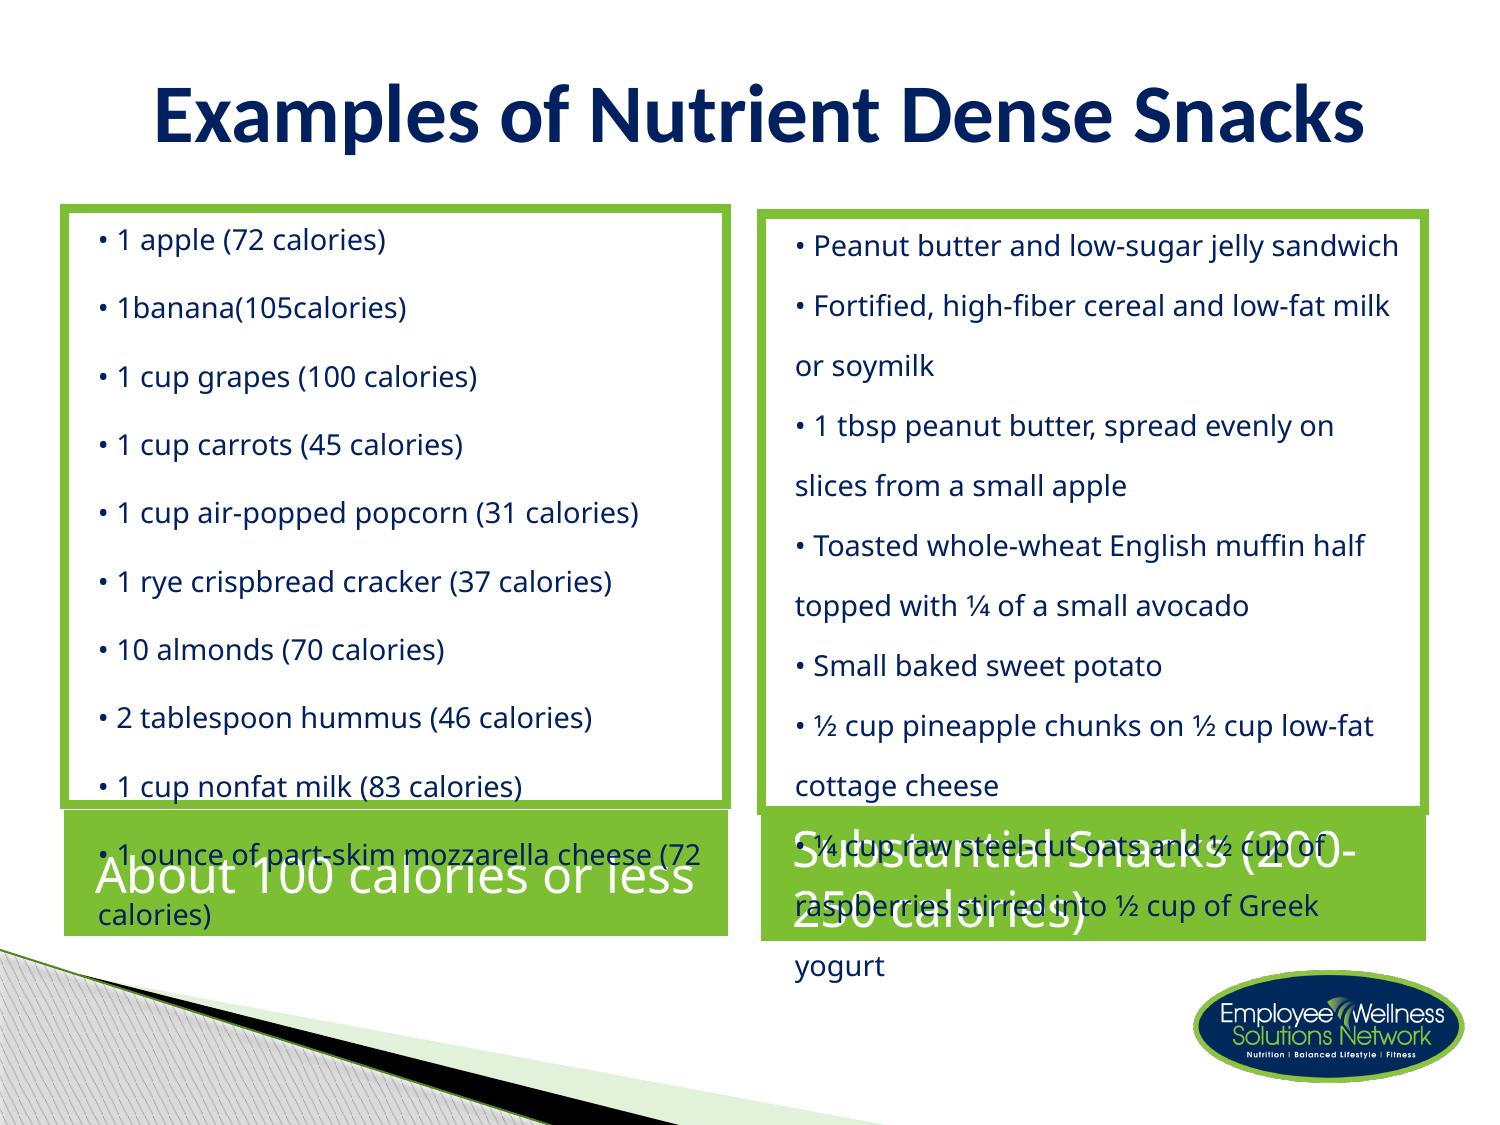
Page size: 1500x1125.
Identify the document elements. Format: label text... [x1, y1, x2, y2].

list • Peanut butter and low-sugar jelly sandwich • Fortified, high-fiber cereal and low-fat milk or soymilk • 1 tbsp peanut butter, spread evenly on slices from a small apple • Toasted whole-wheat English muffin half topped with 1⁄4 of a small avocado • Small baked sweet potato • 1⁄2 cup pineapple chunks on 1⁄2 cup low-fat cottage cheese • 1⁄4 cup raw steel-cut oats and 1⁄2 cup of raspberries stirred into 1⁄2 cup of Greek yogurt [757, 209, 1429, 815]
picture [1182, 940, 1476, 1119]
list Substantial Snacks (200-250 calories) [761, 815, 1426, 941]
text_box Examples of Nutrient Dense Snacks [85, 61, 1436, 156]
list About 100 calories or less [64, 810, 728, 936]
list • 1 apple (72 calories) • 1banana(105calories) • 1 cup grapes (100 calories) • 1 cup carrots (45 calories) • 1 cup air-popped popcorn (31 calories) • 1 rye crispbread cracker (37 calories) • 10 almonds (70 calories) • 2 tablespoon hummus (46 calories) • 1 cup nonfat milk (83 calories) • 1 ounce of part-skim mozzarella cheese (72 calories) [60, 204, 731, 809]
